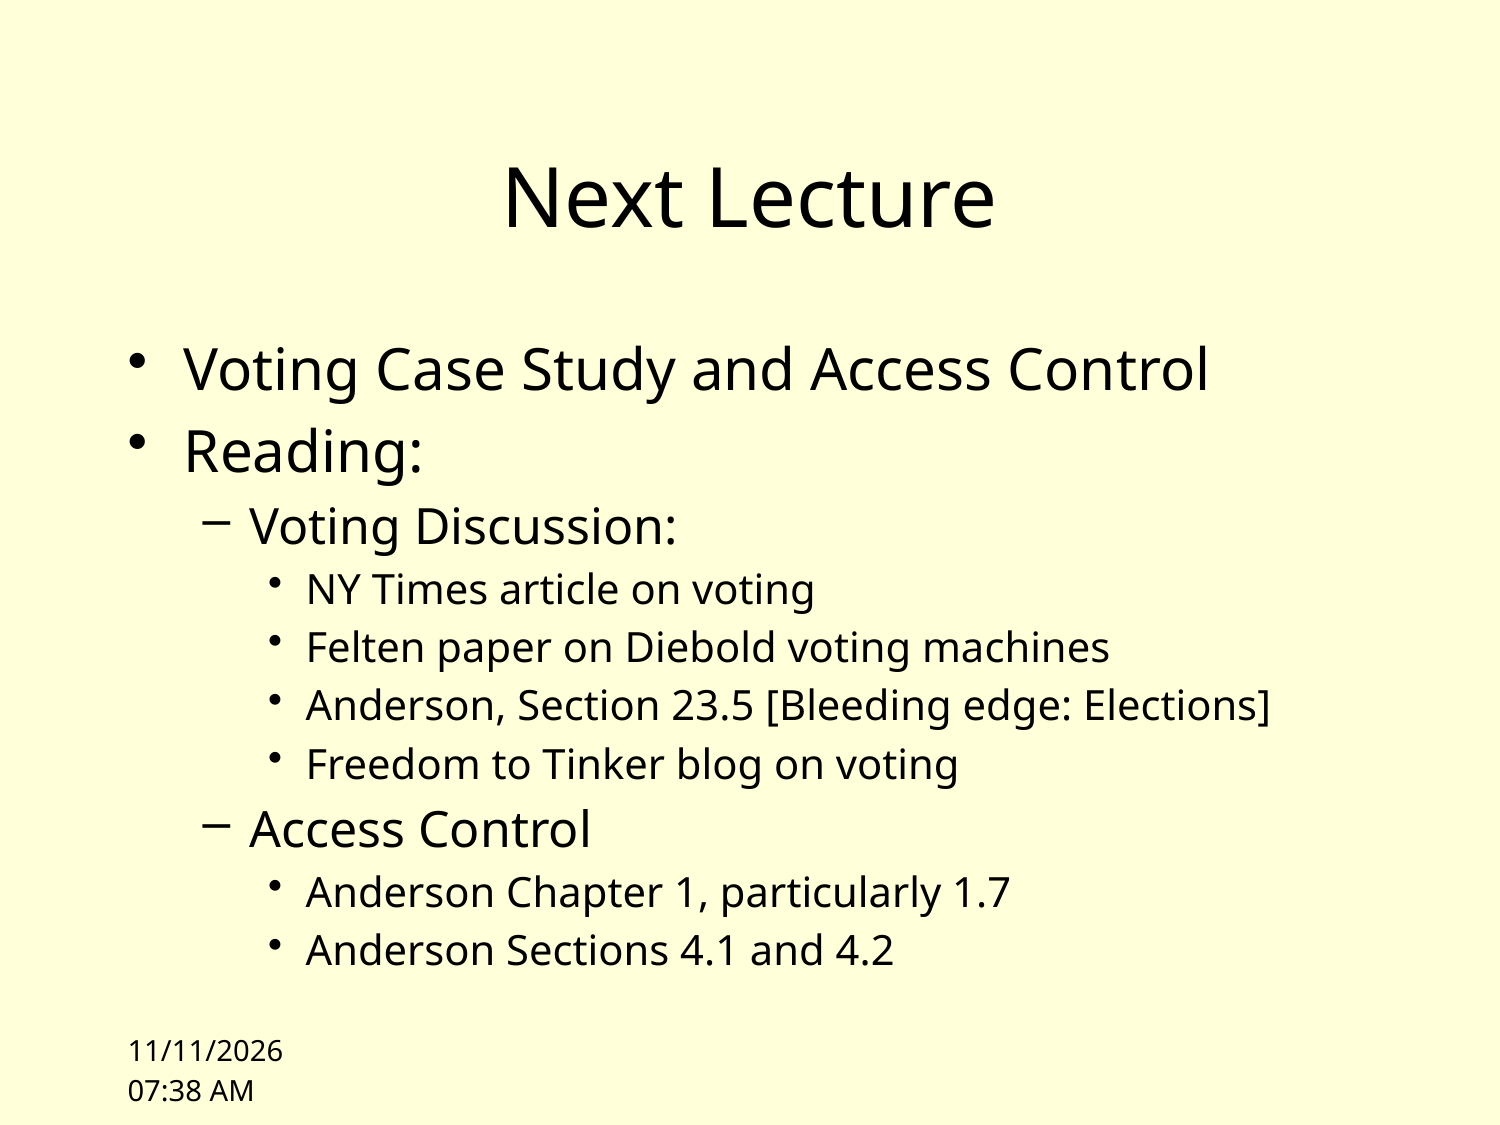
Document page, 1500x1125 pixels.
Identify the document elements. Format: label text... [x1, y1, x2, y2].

list Voting Case Study and Access Control Reading: Voting Discussion: NY Times article on voting Felten paper on Diebold voting machines Anderson, Section 23.5 [Bleeding edge: Elections] Freedom to Tinker blog on voting Access Control Anderson Chapter 1, particularly 1.7 Anderson Sections 4.1 and 4.2 [112, 324, 1388, 1001]
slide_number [112, 1024, 426, 1101]
title Next Lecture [112, 99, 1388, 288]
